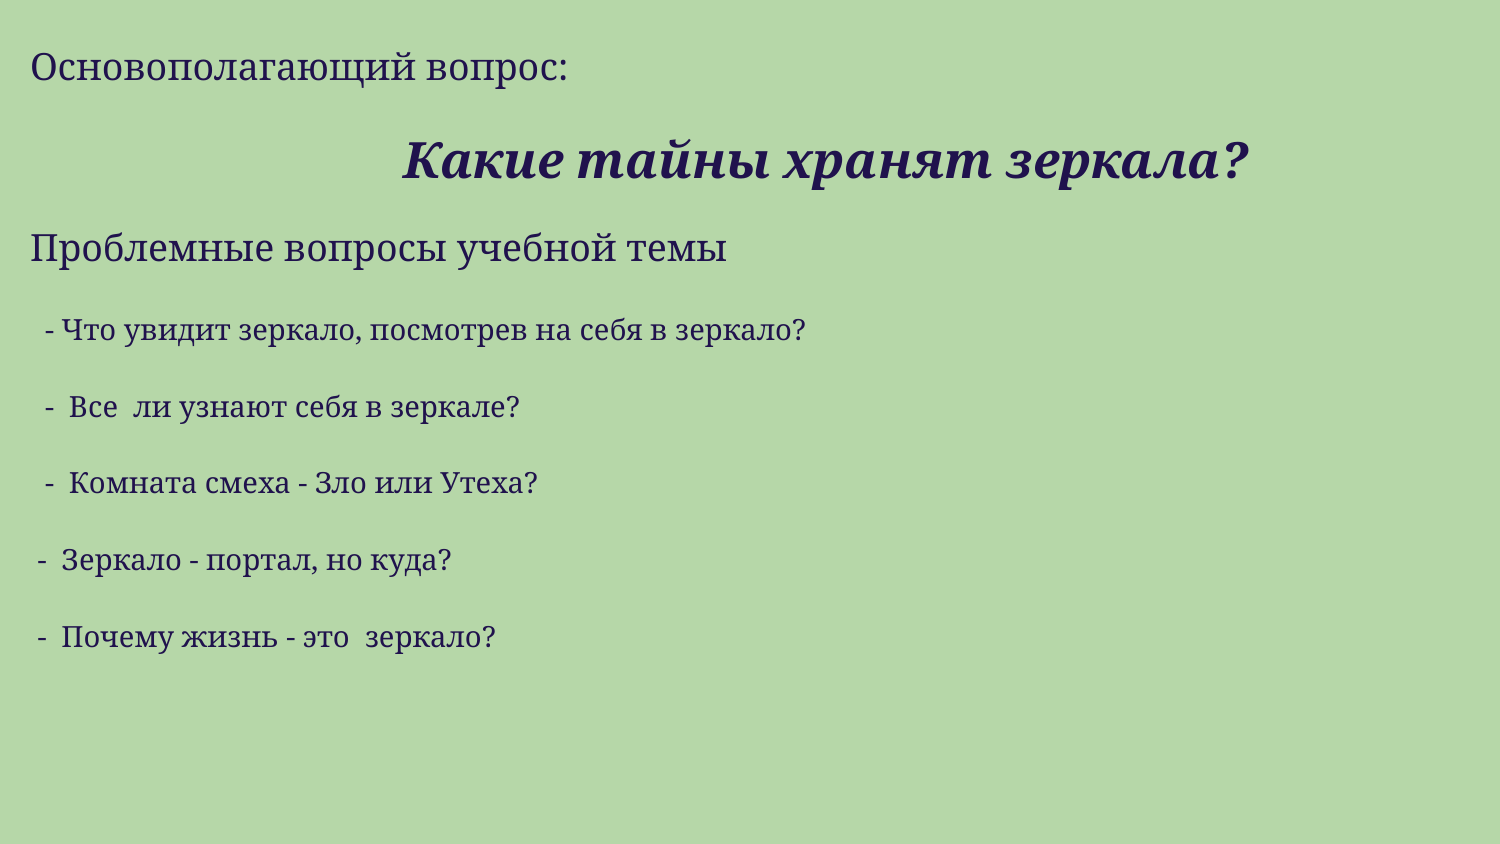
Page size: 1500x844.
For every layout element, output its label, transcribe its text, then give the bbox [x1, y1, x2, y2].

text_box Основополагающий вопрос: Какие тайны хранят зеркала? Проблемные вопросы учебной темы - Что увидит зеркало, посмотрев на себя в зеркало? - Все ли узнают себя в зеркале? - Комната смеха - Зло или Утеха? - Зеркало - портал, но куда? - Почему жизнь - это зеркало? [15, 17, 1481, 817]
